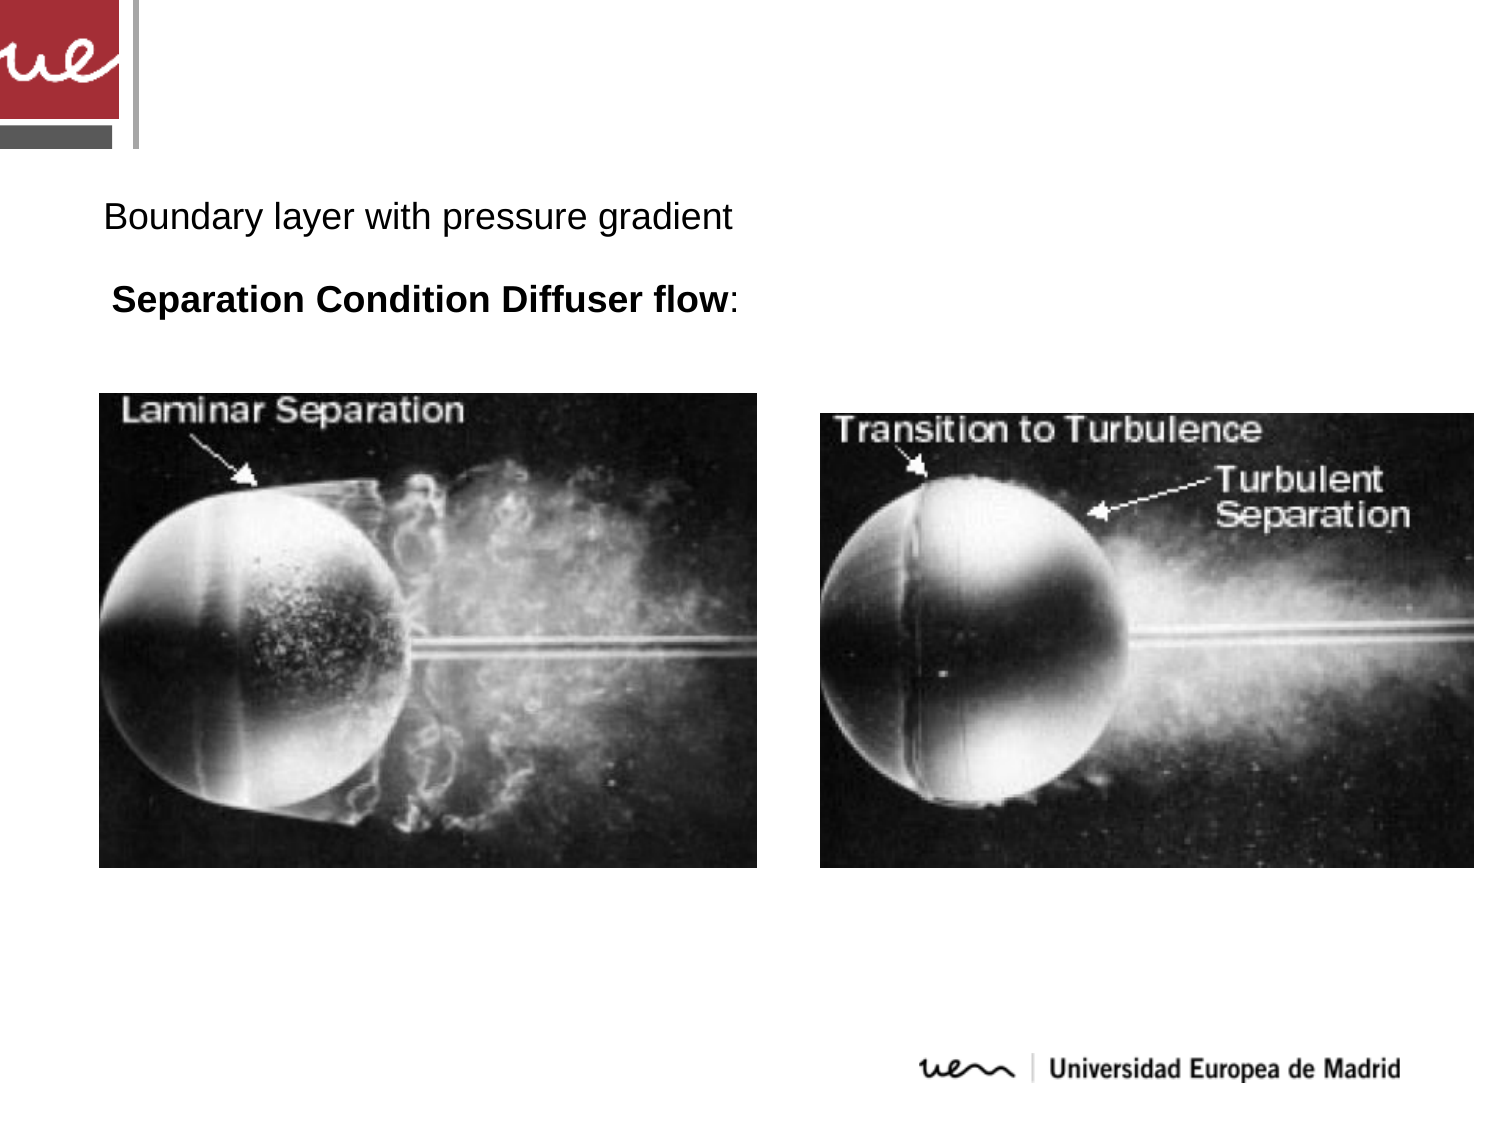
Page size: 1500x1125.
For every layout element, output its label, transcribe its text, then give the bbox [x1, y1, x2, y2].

picture [0, 0, 119, 119]
picture [98, 393, 757, 869]
picture [820, 413, 1475, 869]
picture [919, 1053, 1400, 1083]
text_box Boundary layer with pressure gradient [88, 184, 757, 245]
text_box Separation Condition Diffuser flow: [96, 267, 755, 327]
